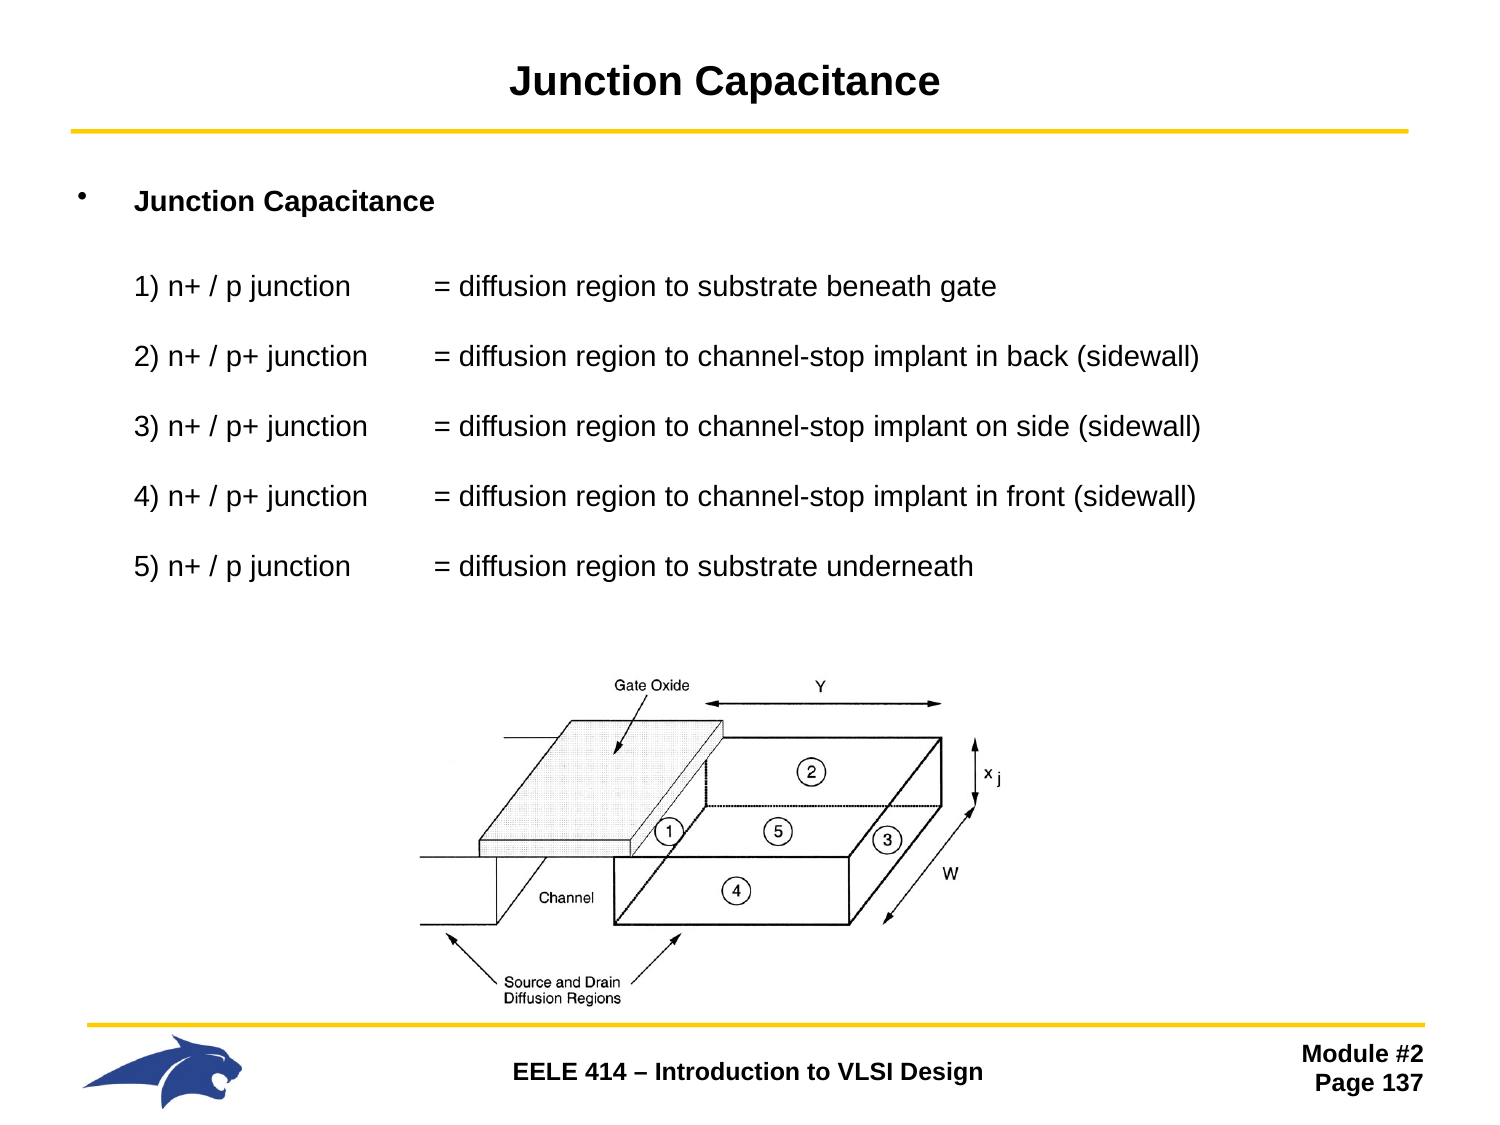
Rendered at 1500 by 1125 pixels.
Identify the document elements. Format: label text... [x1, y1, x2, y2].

list Junction Capacitance 1) n+ / p junction = diffusion region to substrate beneath gate 2) n+ / p+ junction = diffusion region to channel-stop implant in back (sidewall) 3) n+ / p+ junction = diffusion region to channel-stop implant on side (sidewall) 4) n+ / p+ junction = diffusion region to channel-stop implant in front (sidewall) 5) n+ / p junction = diffusion region to substrate underneath [62, 174, 1465, 938]
picture [82, 1034, 242, 1109]
picture [419, 674, 1002, 1007]
title Junction Capacitance [87, 37, 1363, 120]
